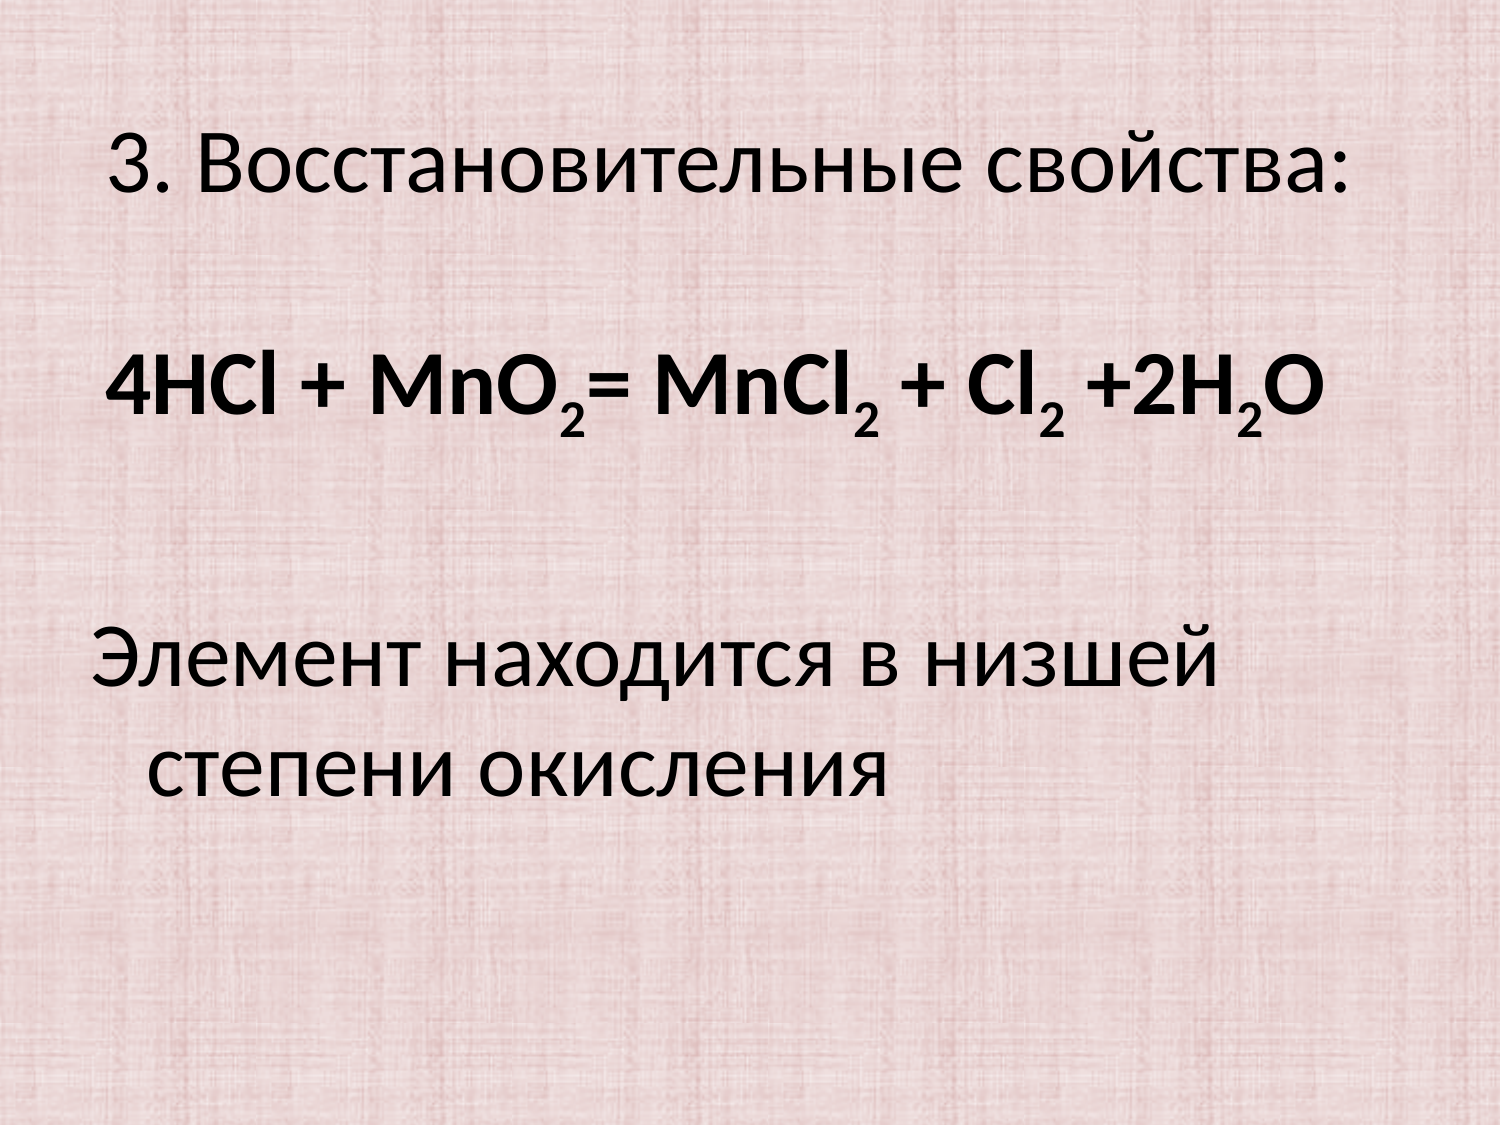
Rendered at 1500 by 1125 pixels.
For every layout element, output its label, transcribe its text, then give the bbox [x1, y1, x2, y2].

list 3. Восстановительные свойства: 4HCl + MnO2= MnCl2 + Cl2 +2H2O Элемент находится в низшей степени окисления [75, 93, 1425, 1005]
